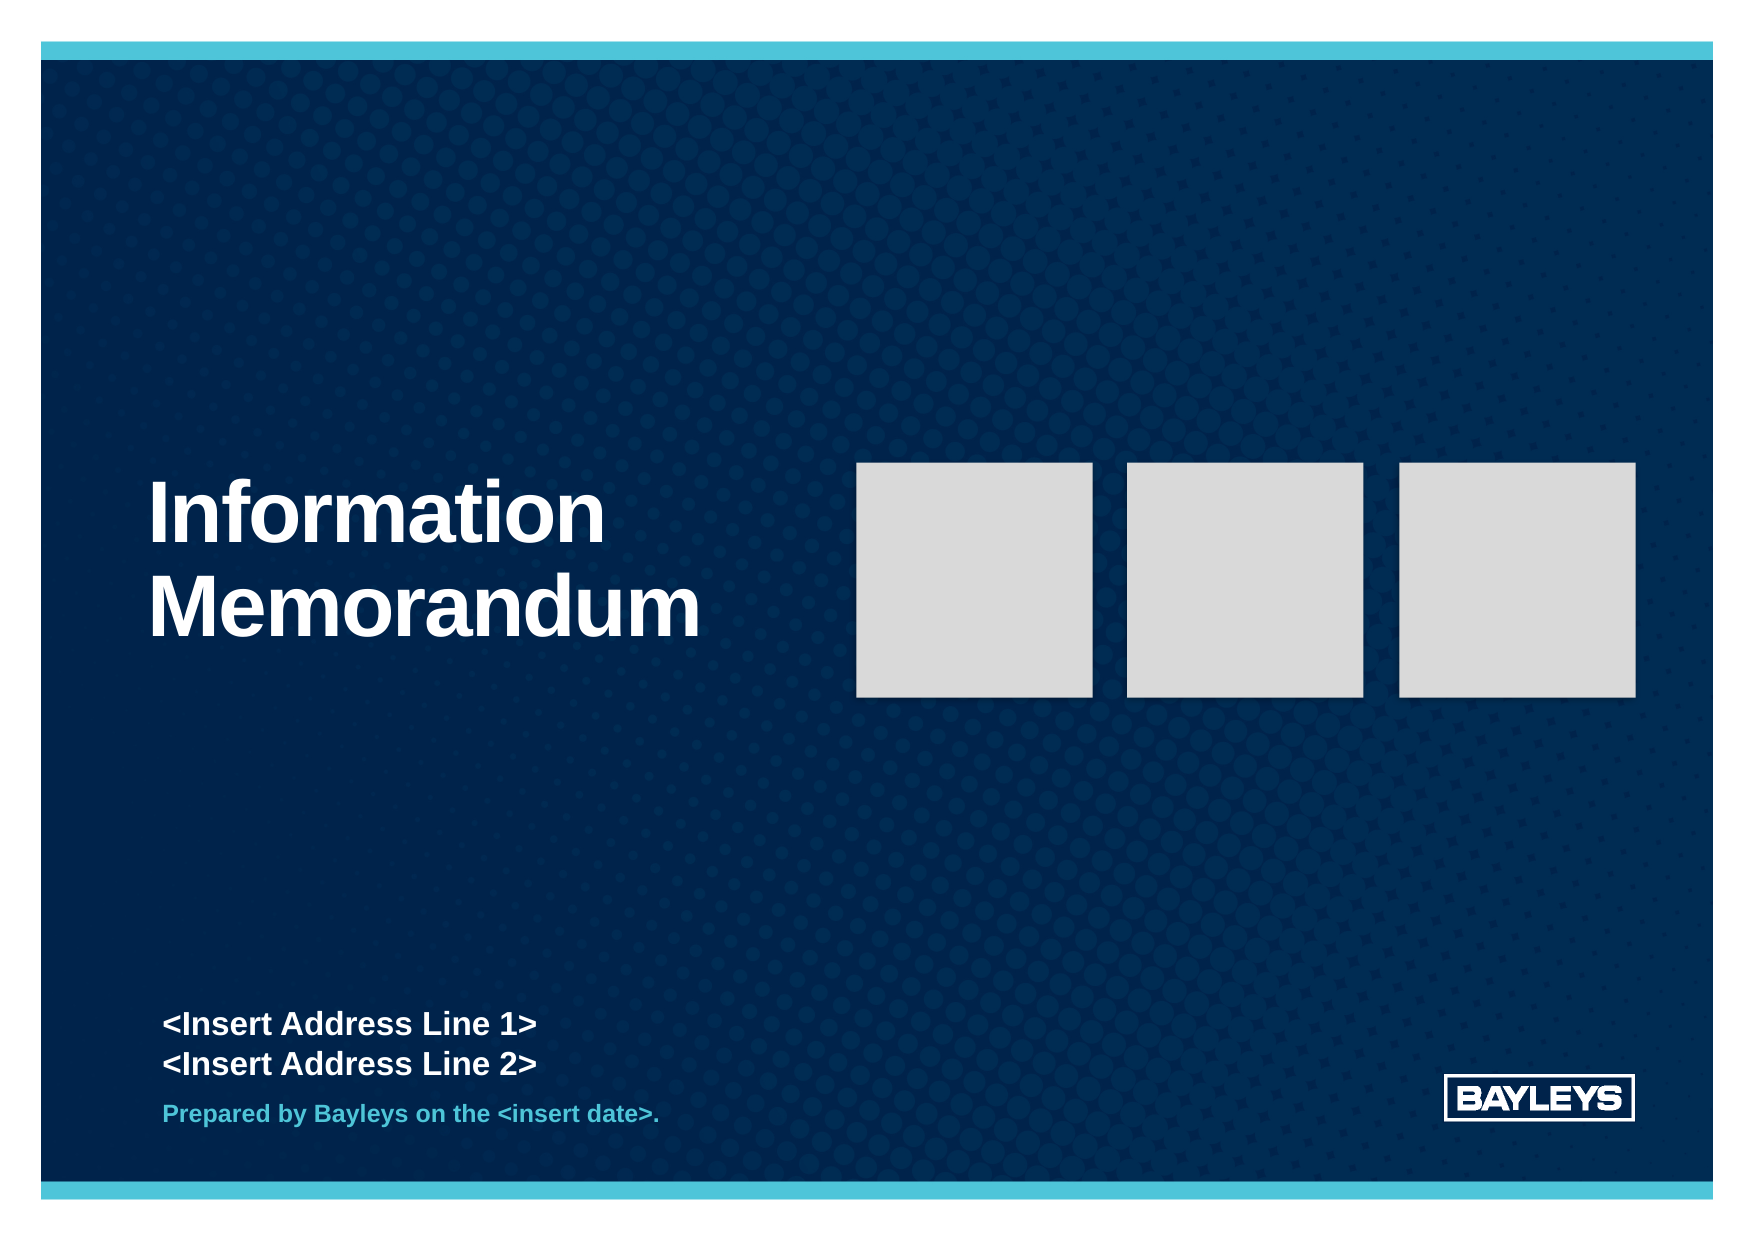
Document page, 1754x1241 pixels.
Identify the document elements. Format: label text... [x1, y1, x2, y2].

text_box [856, 462, 1093, 698]
picture [0, 0, 1754, 1241]
text_box <Insert Address Line 1> <Insert Address Line 2> Prepared by Bayleys on the <insert date>. [147, 994, 855, 1135]
text_box Information Memorandum [147, 466, 827, 655]
text_box [1126, 462, 1364, 698]
text_box [1399, 462, 1636, 698]
